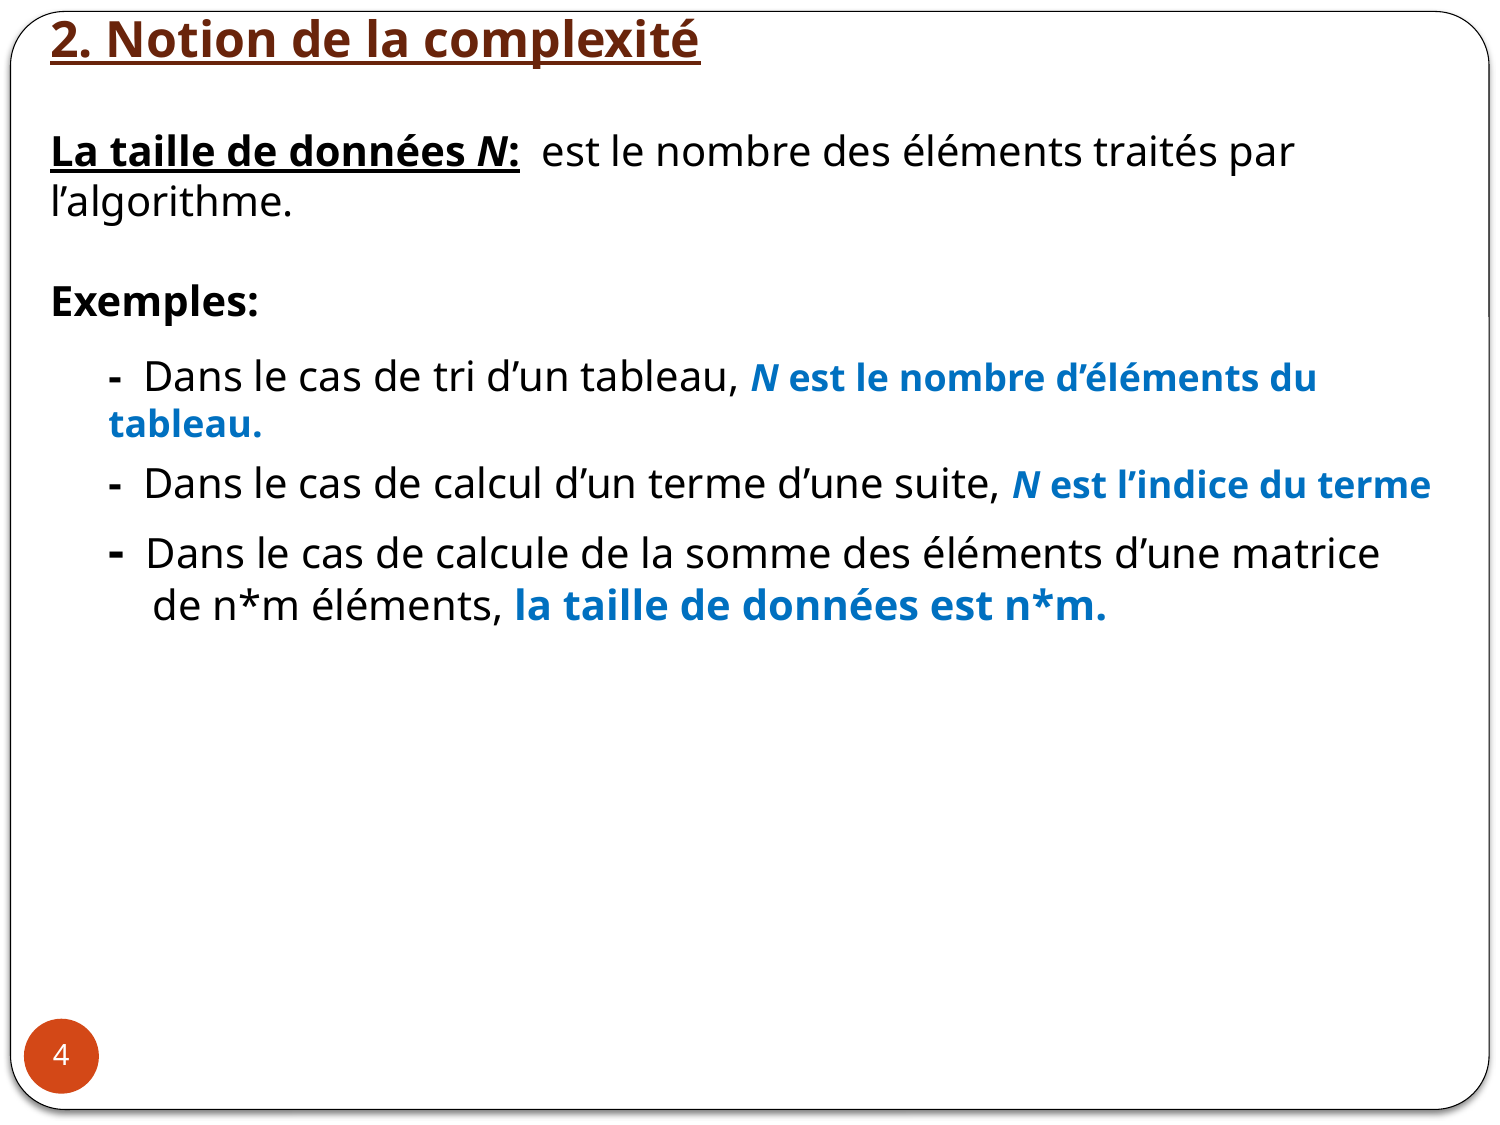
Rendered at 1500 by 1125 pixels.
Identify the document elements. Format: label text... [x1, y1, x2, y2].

slide_number 4 [23, 1018, 99, 1094]
title 2. Notion de la complexité [35, 0, 1500, 82]
list La taille de données N: est le nombre des éléments traités par l’algorithme. Exemples: - Dans le cas de tri d’un tableau, N est le nombre d’éléments du tableau. - Dans le cas de calcul d’un terme d’une suite, N est l’indice du terme - Dans le cas de calcule de la somme des éléments d’une matrice de n*m éléments, la taille de données est n*m. [35, 117, 1454, 1079]
